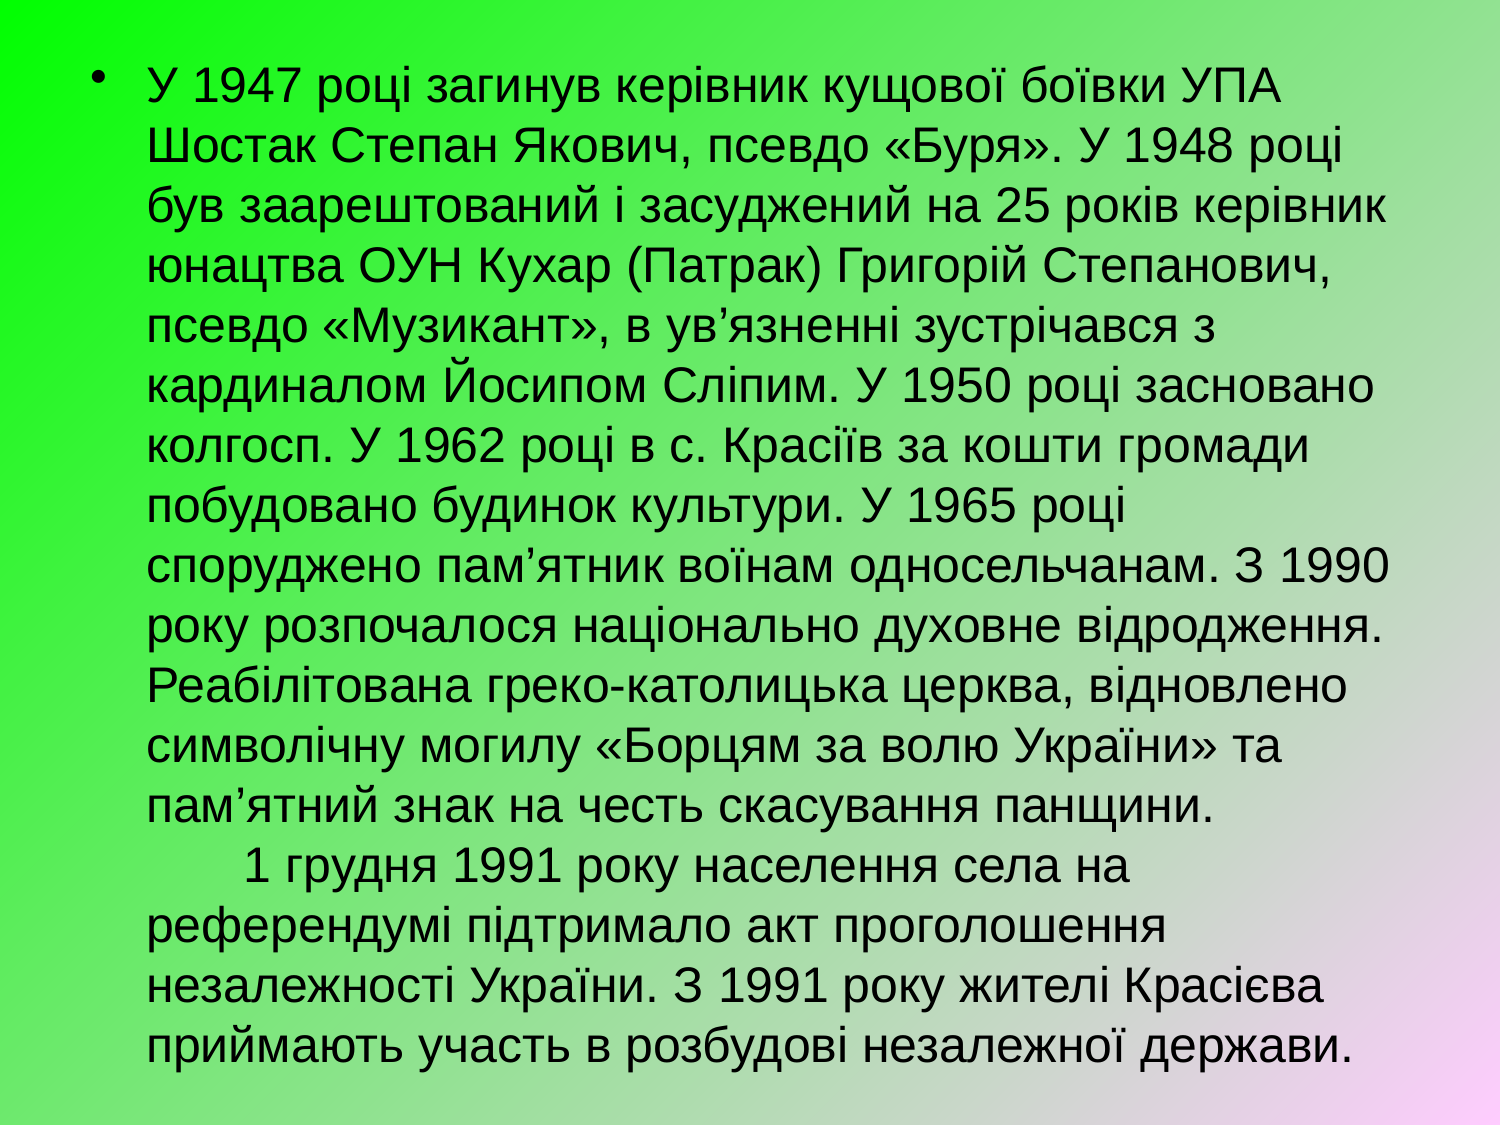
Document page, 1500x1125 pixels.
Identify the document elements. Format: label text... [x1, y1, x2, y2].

list У 1947 році загинув керівник кущової боївки УПА Шостак Степан Якович, псевдо «Буря». У 1948 році був заарештований і засуджений на 25 років керівник юнацтва ОУН Кухар (Патрак) Григорій Степанович, псевдо «Музикант», в ув’язненні зустрічався з кардиналом Йосипом Сліпим. У 1950 році засновано колгосп. У 1962 році в с. Красіїв за кошти громади побудовано будинок культури. У 1965 році споруджено пам’ятник воїнам односельчанам. З 1990 року розпочалося національно духовне відродження. Реабілітована греко-католицька церква, відновлено символічну могилу «Борцям за волю України» та пам’ятний знак на честь скасування панщини. 1 грудня 1991 року населення села на референдумі підтримало акт проголошення незалежності України. З 1991 року жителі Красієва приймають участь в розбудові незалежної держави. [75, 45, 1425, 1005]
